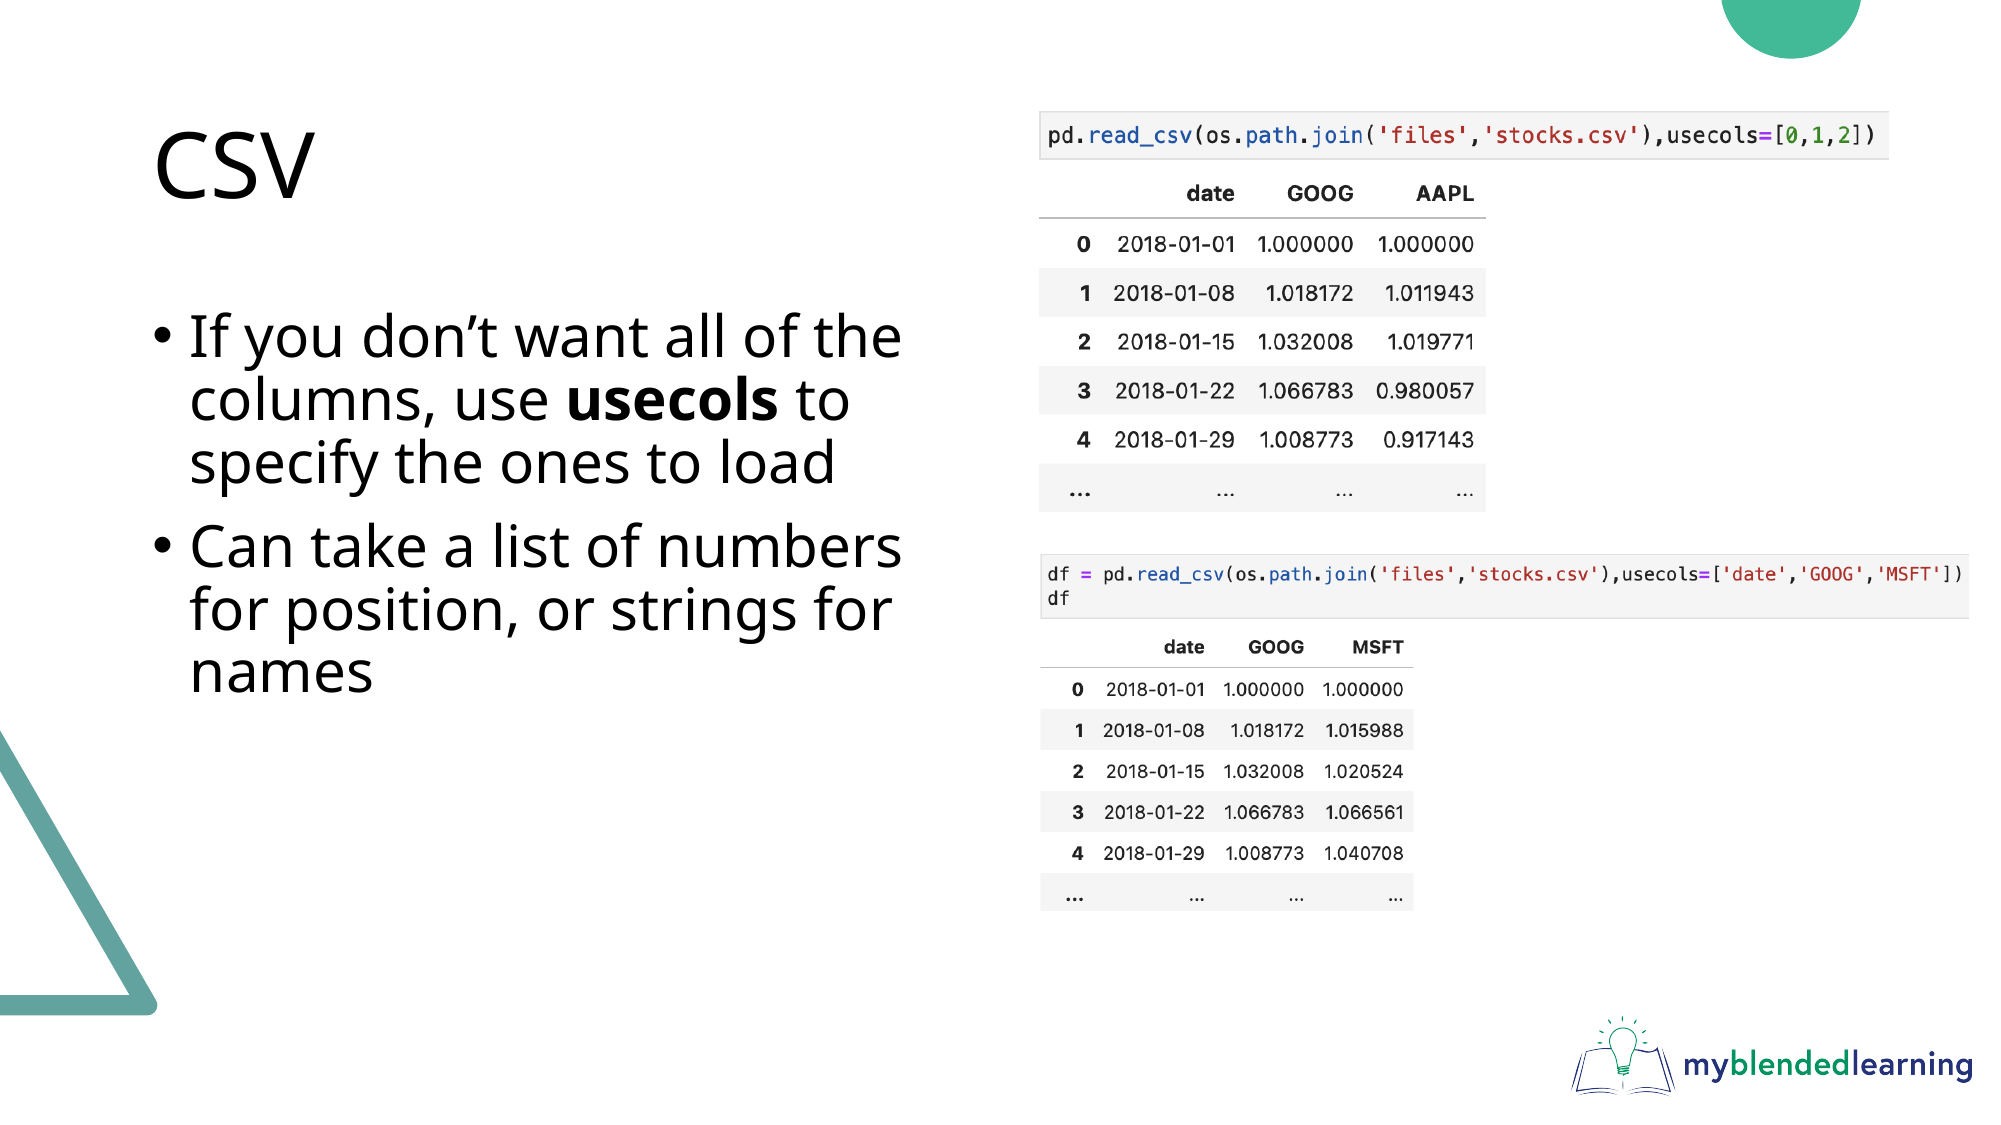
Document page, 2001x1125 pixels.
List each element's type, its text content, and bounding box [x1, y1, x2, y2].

list If you don’t want all of the columns, use usecols to specify the ones to load Can take a list of numbers for position, or strings for names [137, 299, 988, 1014]
picture [1038, 552, 1969, 911]
picture [1561, 1011, 1980, 1103]
title CSV [137, 59, 1863, 278]
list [1038, 107, 1889, 512]
